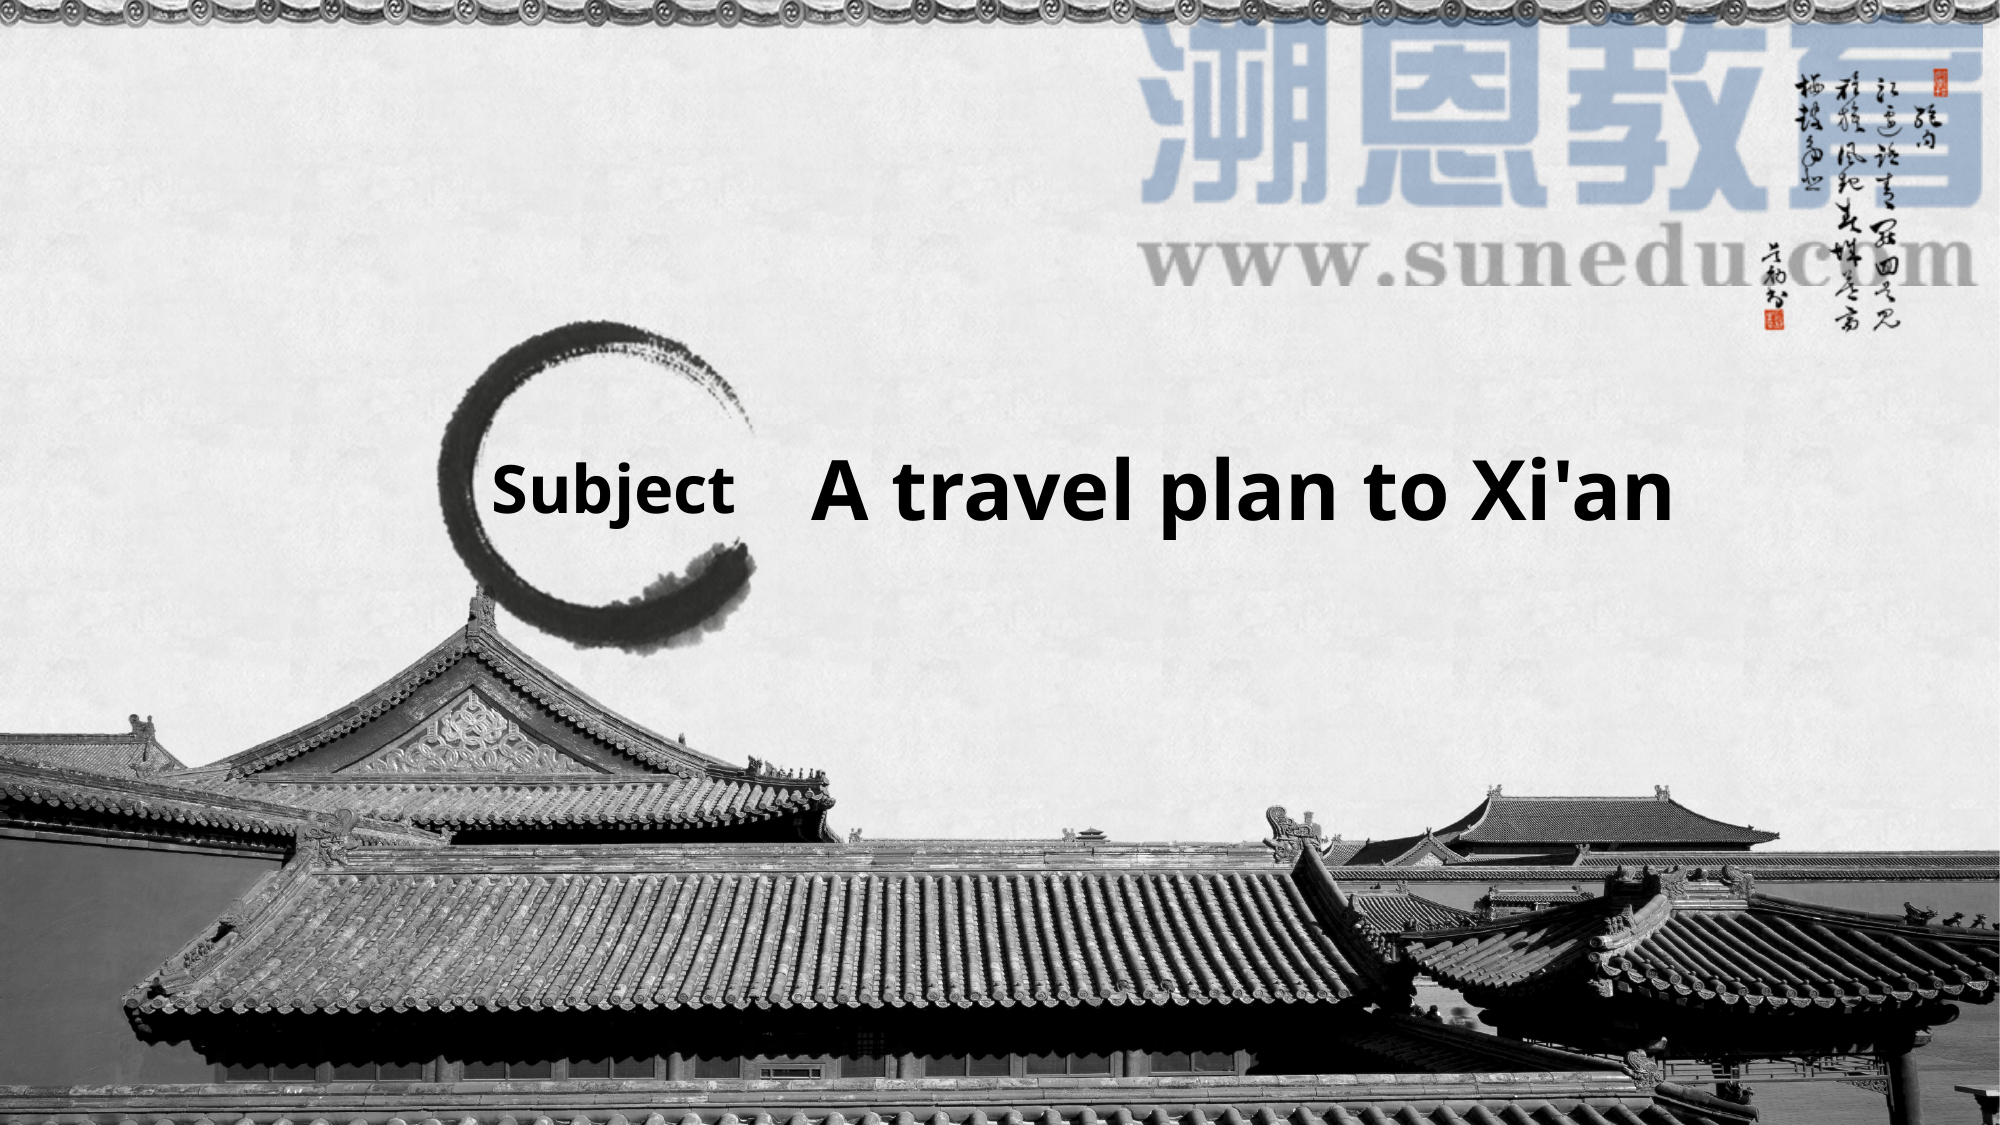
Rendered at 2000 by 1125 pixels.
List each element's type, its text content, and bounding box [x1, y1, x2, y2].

text_box A travel plan to Xi'an [815, 429, 1769, 545]
picture [0, 0, 2000, 1125]
